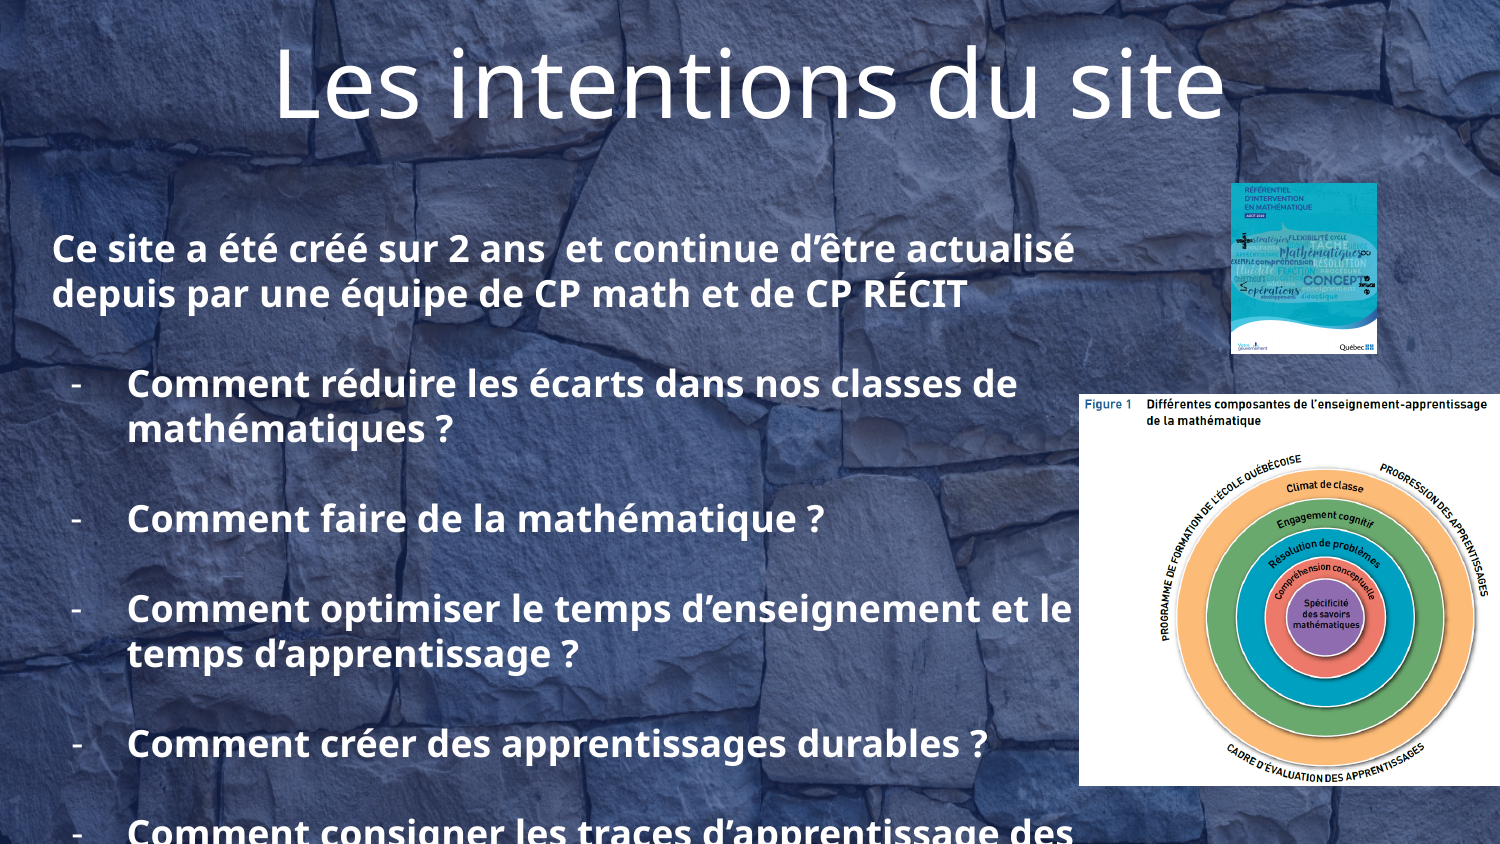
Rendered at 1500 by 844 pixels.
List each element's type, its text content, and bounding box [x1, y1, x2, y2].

text_box Ce site a été créé sur 2 ans et continue d’être actualisé depuis par une équipe de CP math et de CP RÉCIT Comment réduire les écarts dans nos classes de mathématiques ? Comment faire de la mathématique ? Comment optimiser le temps d’enseignement et le temps d’apprentissage ? Comment créer des apprentissages durables ? Comment consigner les traces d’apprentissage des élèves ? (pistes) [36, 209, 1109, 844]
title Les intentions du site [51, 51, 1449, 154]
picture [0, 0, 1500, 844]
